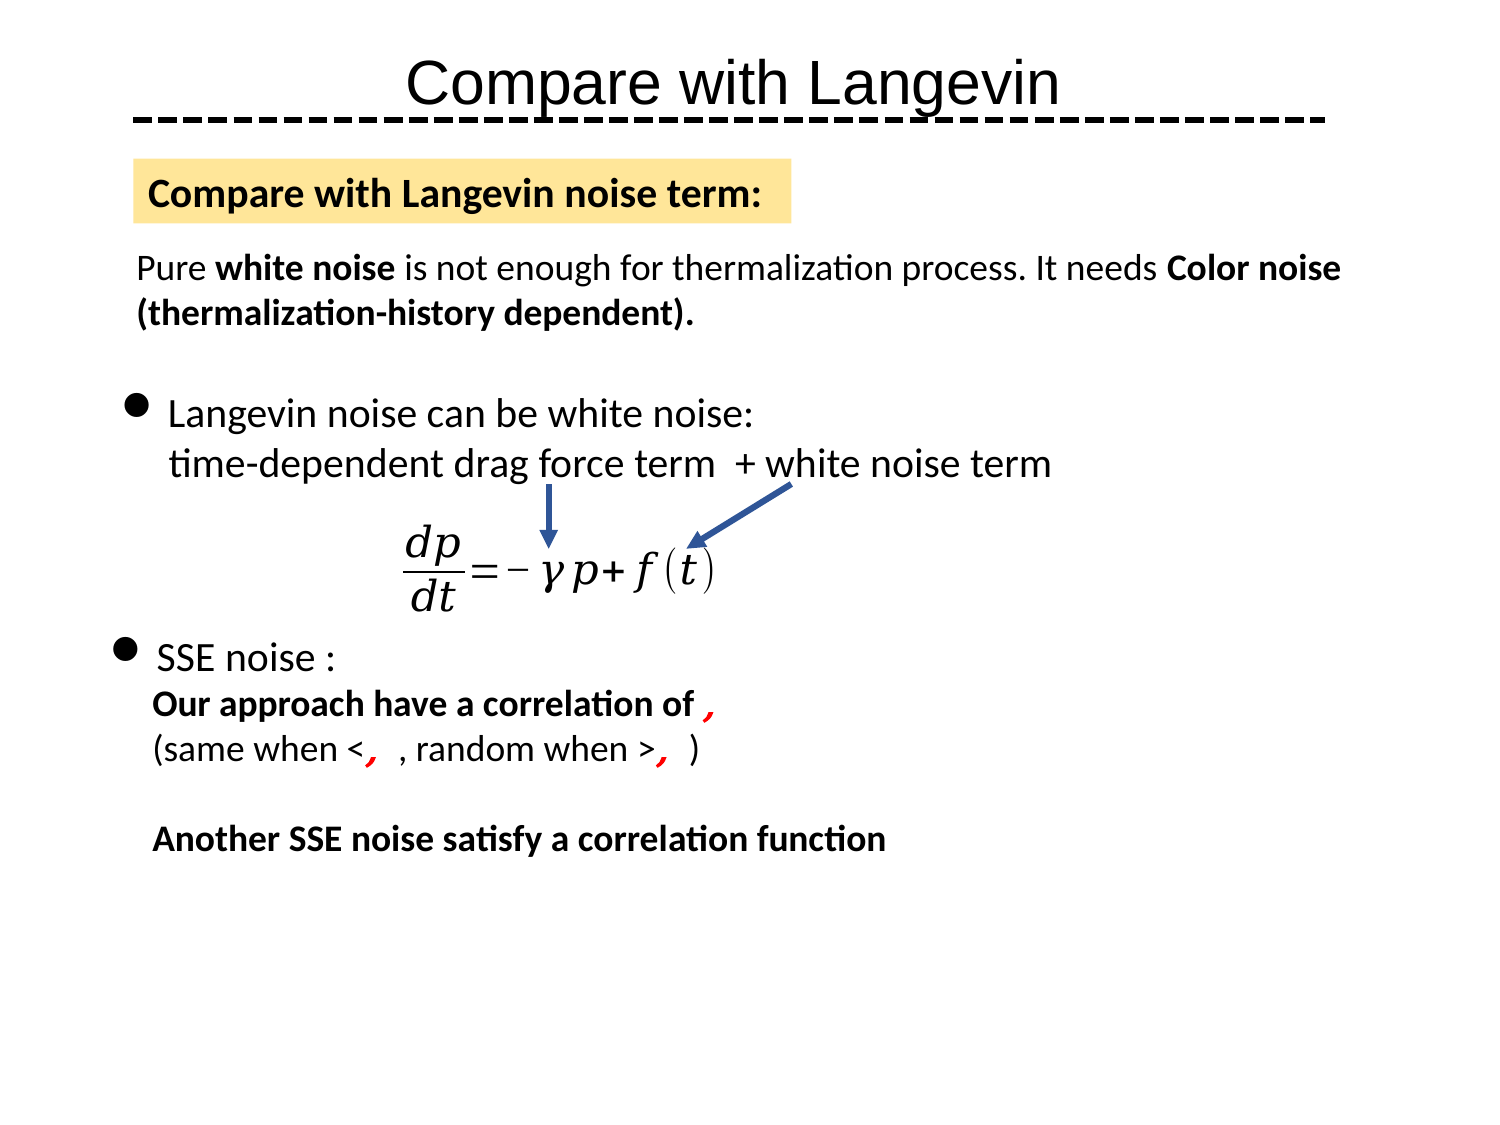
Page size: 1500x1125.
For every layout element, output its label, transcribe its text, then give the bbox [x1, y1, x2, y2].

text_box Compare with Langevin noise term: [133, 158, 792, 224]
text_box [686, 484, 792, 549]
text_box Compare with Langevin [143, 48, 1342, 118]
text_box Langevin noise can be white noise: time-dependent drag force term + white noise term [106, 378, 1477, 493]
text_box Pure white noise is not enough for thermalization process. It needs Color noise (thermalization-history dependent). [121, 235, 1393, 341]
